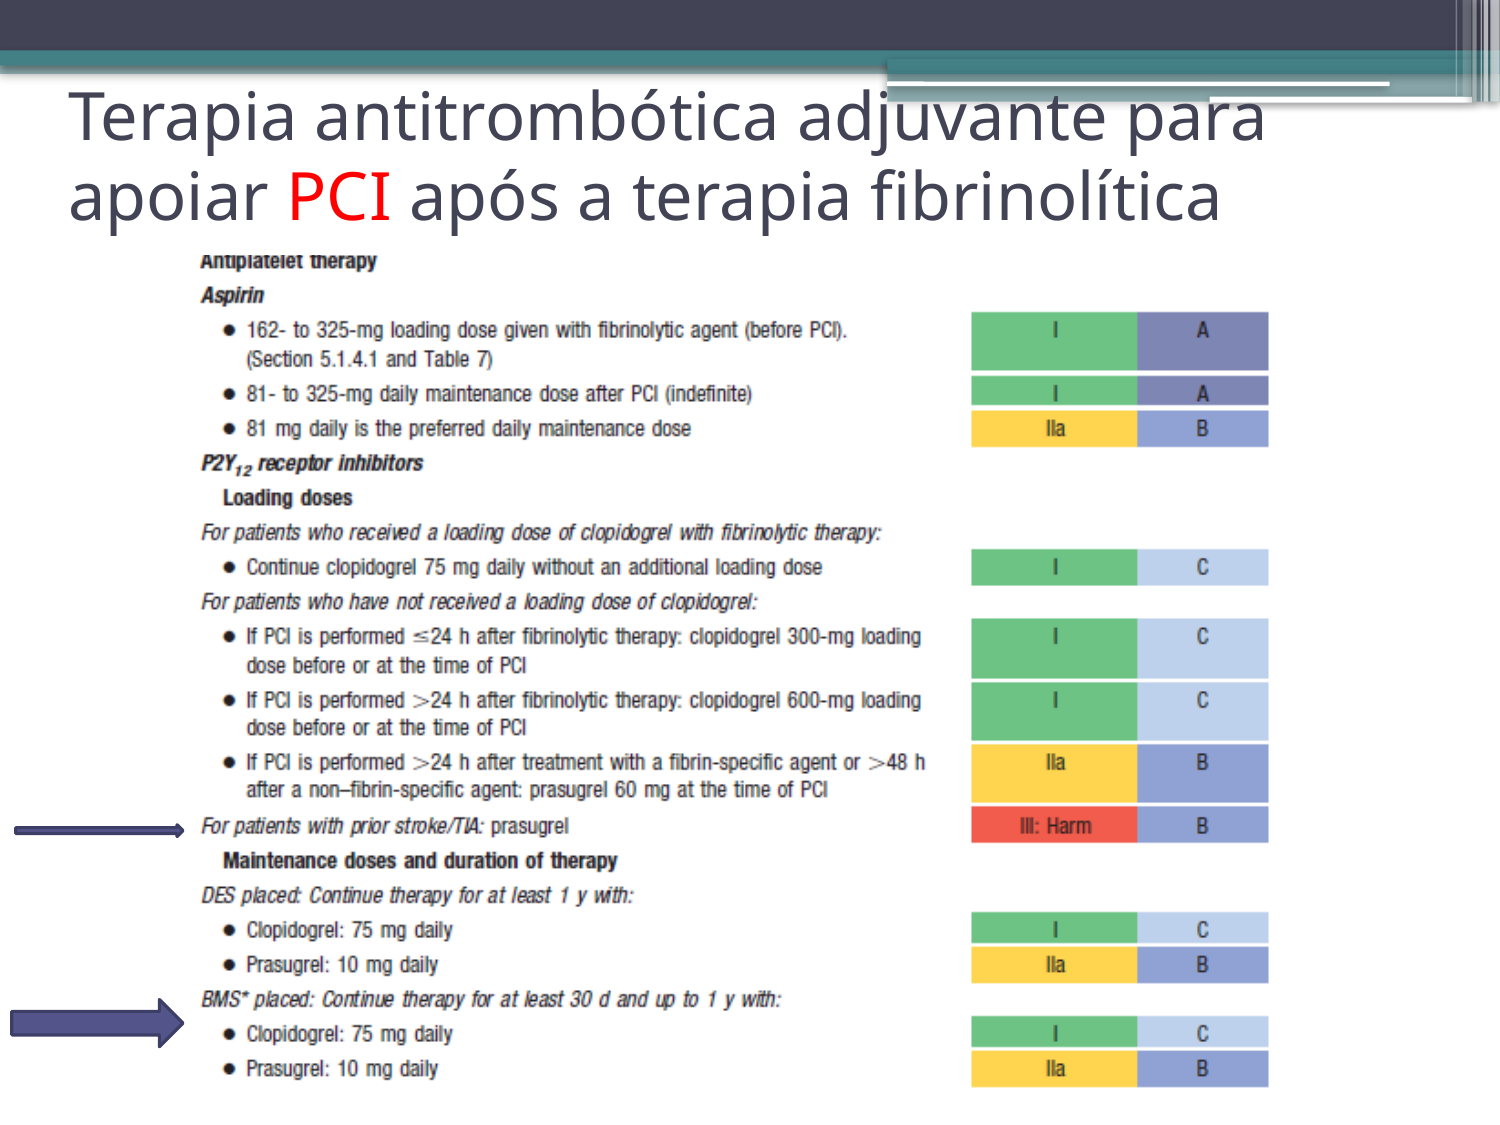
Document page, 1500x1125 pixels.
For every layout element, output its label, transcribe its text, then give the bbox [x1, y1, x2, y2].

text_box [14, 826, 175, 836]
picture [182, 255, 1274, 1091]
title Terapia antitrombótica adjuvante para apoiar PCI após a terapia fibrinolítica [53, 66, 1404, 242]
text_box [10, 998, 175, 1049]
